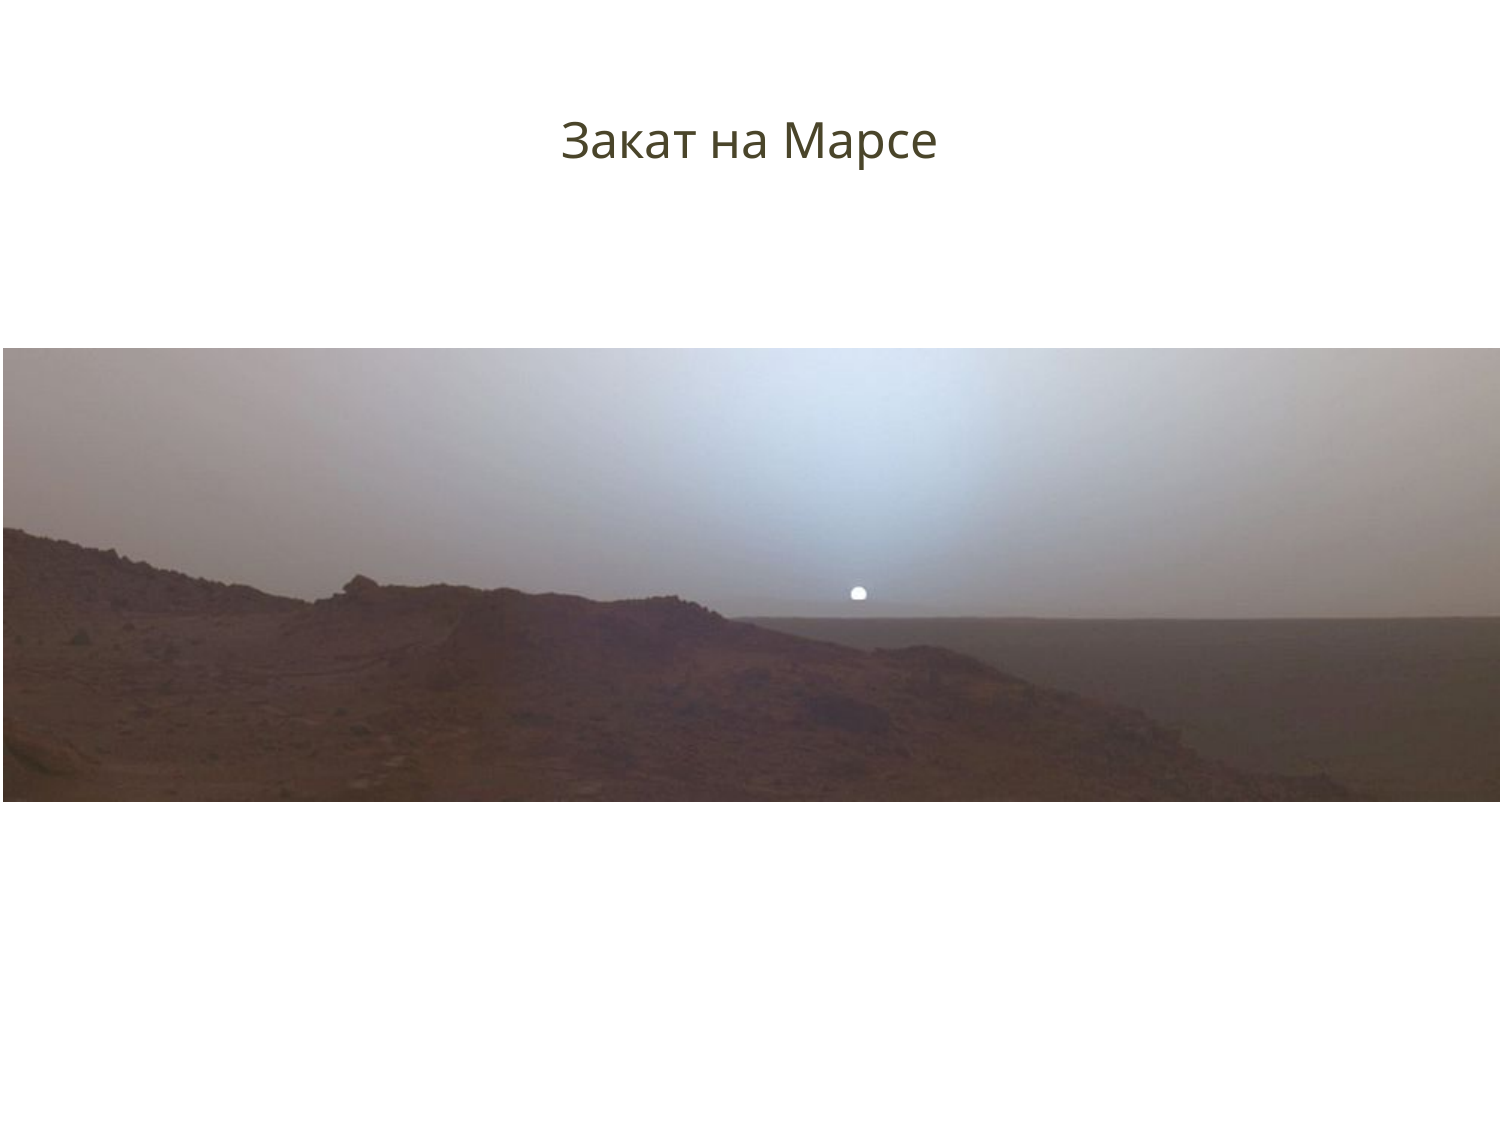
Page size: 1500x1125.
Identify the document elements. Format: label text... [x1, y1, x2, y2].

picture [3, 347, 1500, 802]
title Закат на Марсе [75, 45, 1425, 233]
